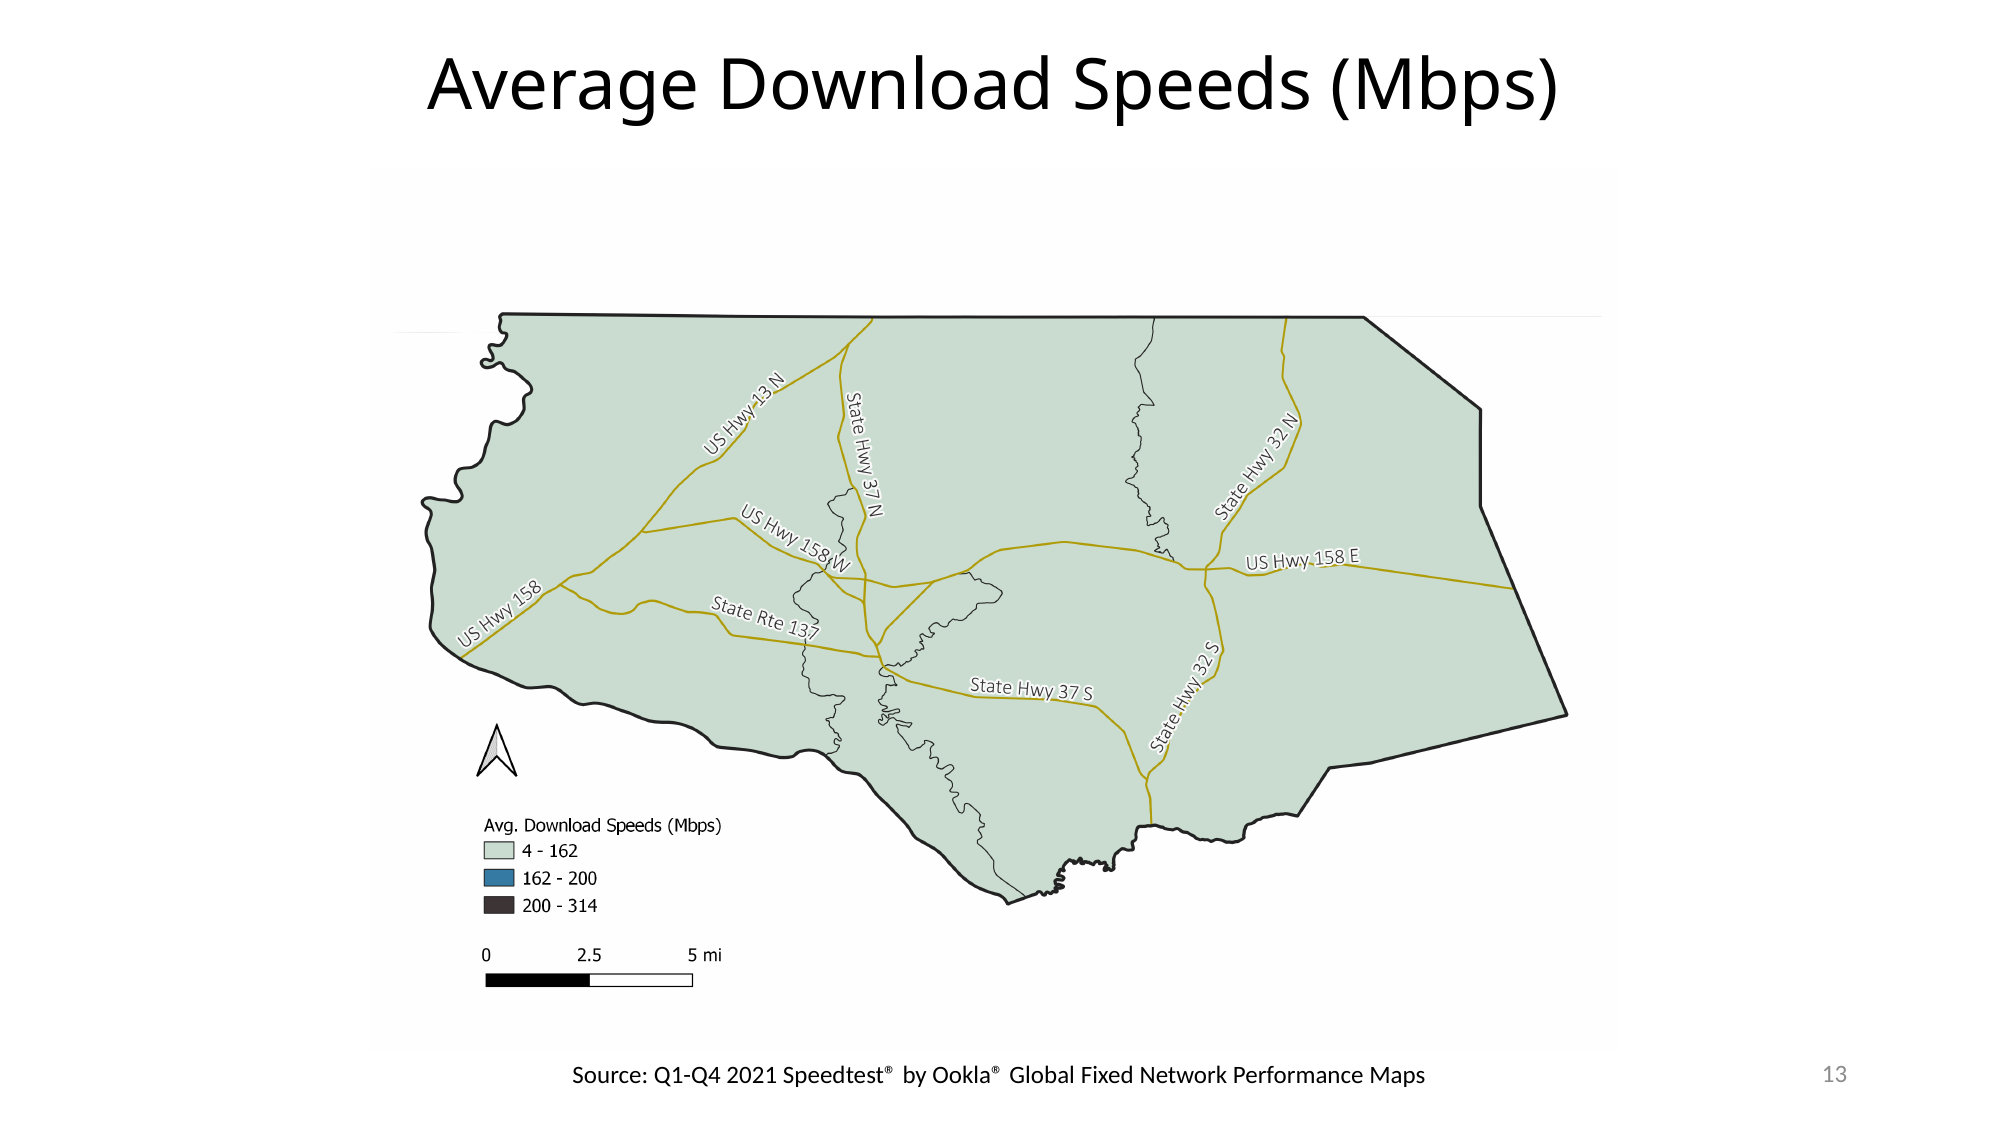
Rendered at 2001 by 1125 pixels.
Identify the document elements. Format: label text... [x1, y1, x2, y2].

title Average Download Speeds (Mbps) [24, 5, 1963, 169]
slide_number 13 [1412, 1042, 1863, 1103]
text_box Source: Q1-Q4 2021 Speedtest® by Ookla® Global Fixed Network Performance Maps [557, 1051, 1443, 1096]
picture [370, 168, 1618, 1051]
